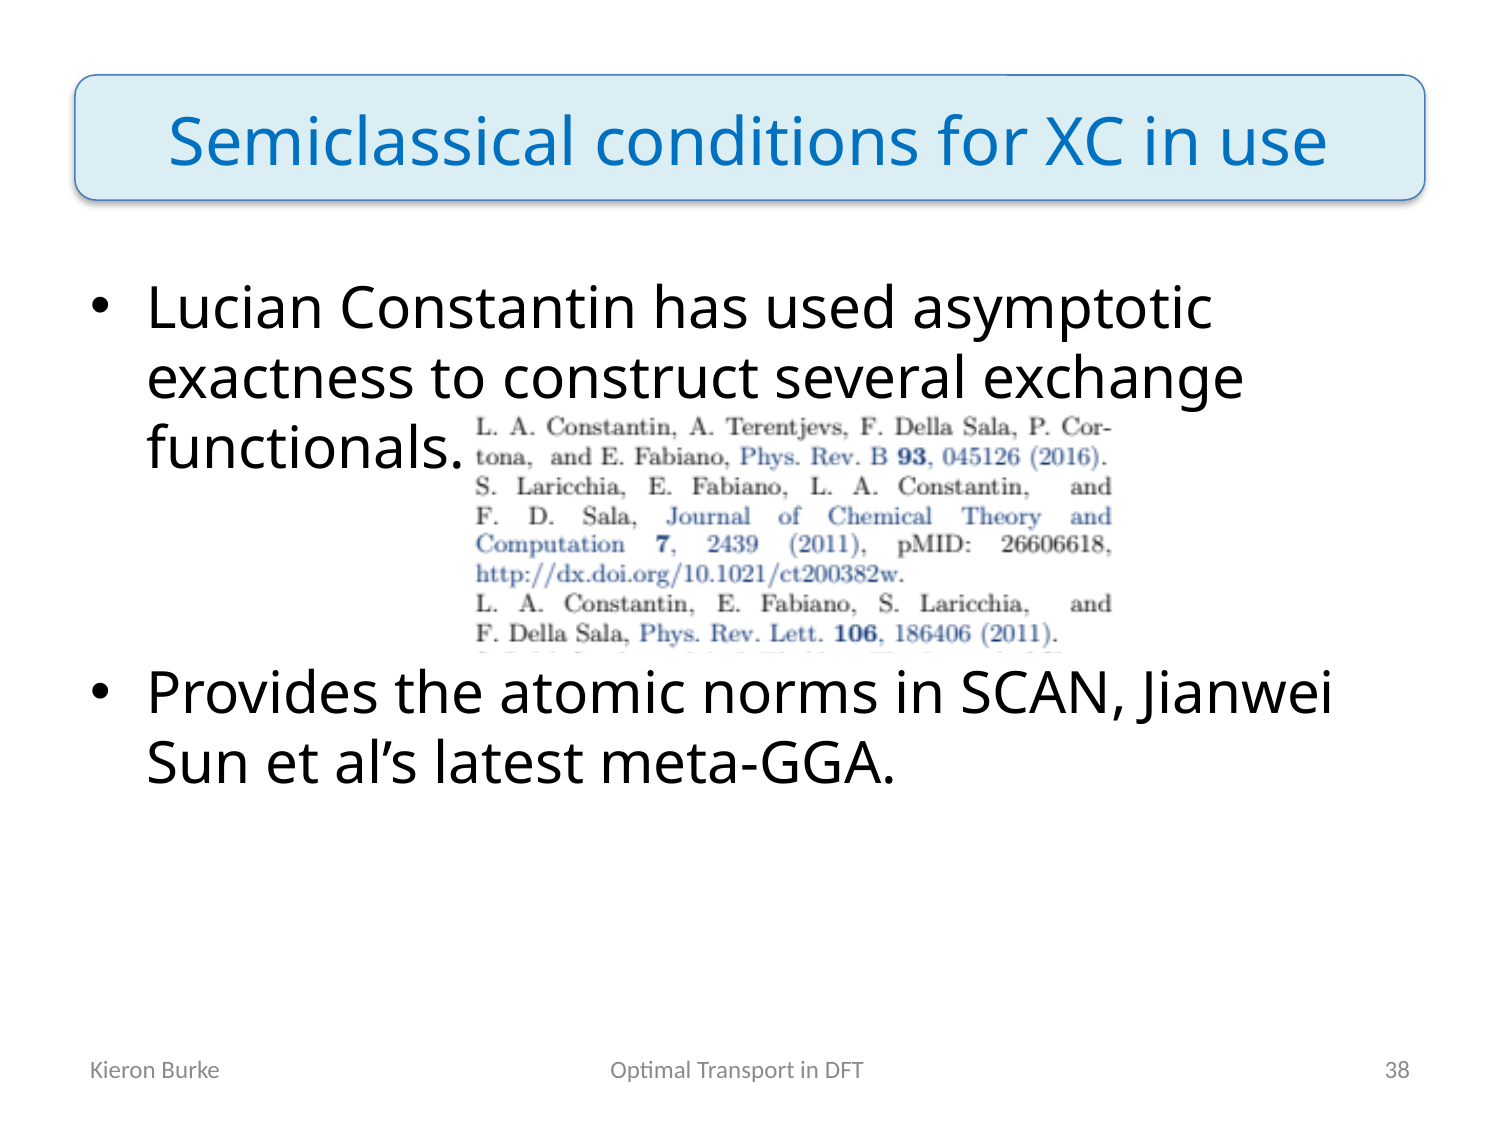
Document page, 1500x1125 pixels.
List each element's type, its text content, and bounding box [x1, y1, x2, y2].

slide_number Kieron Burke [75, 1034, 263, 1103]
title Semiclassical conditions for XC in use [75, 45, 1425, 233]
list Lucian Constantin has used asymptotic exactness to construct several exchange functionals. Provides the atomic norms in SCAN, Jianwei Sun et al’s latest meta-GGA. [75, 262, 1425, 1005]
picture [474, 412, 1116, 653]
slide_number 38 [1275, 1034, 1425, 1103]
footer Optimal Transport in DFT [399, 1034, 1075, 1103]
